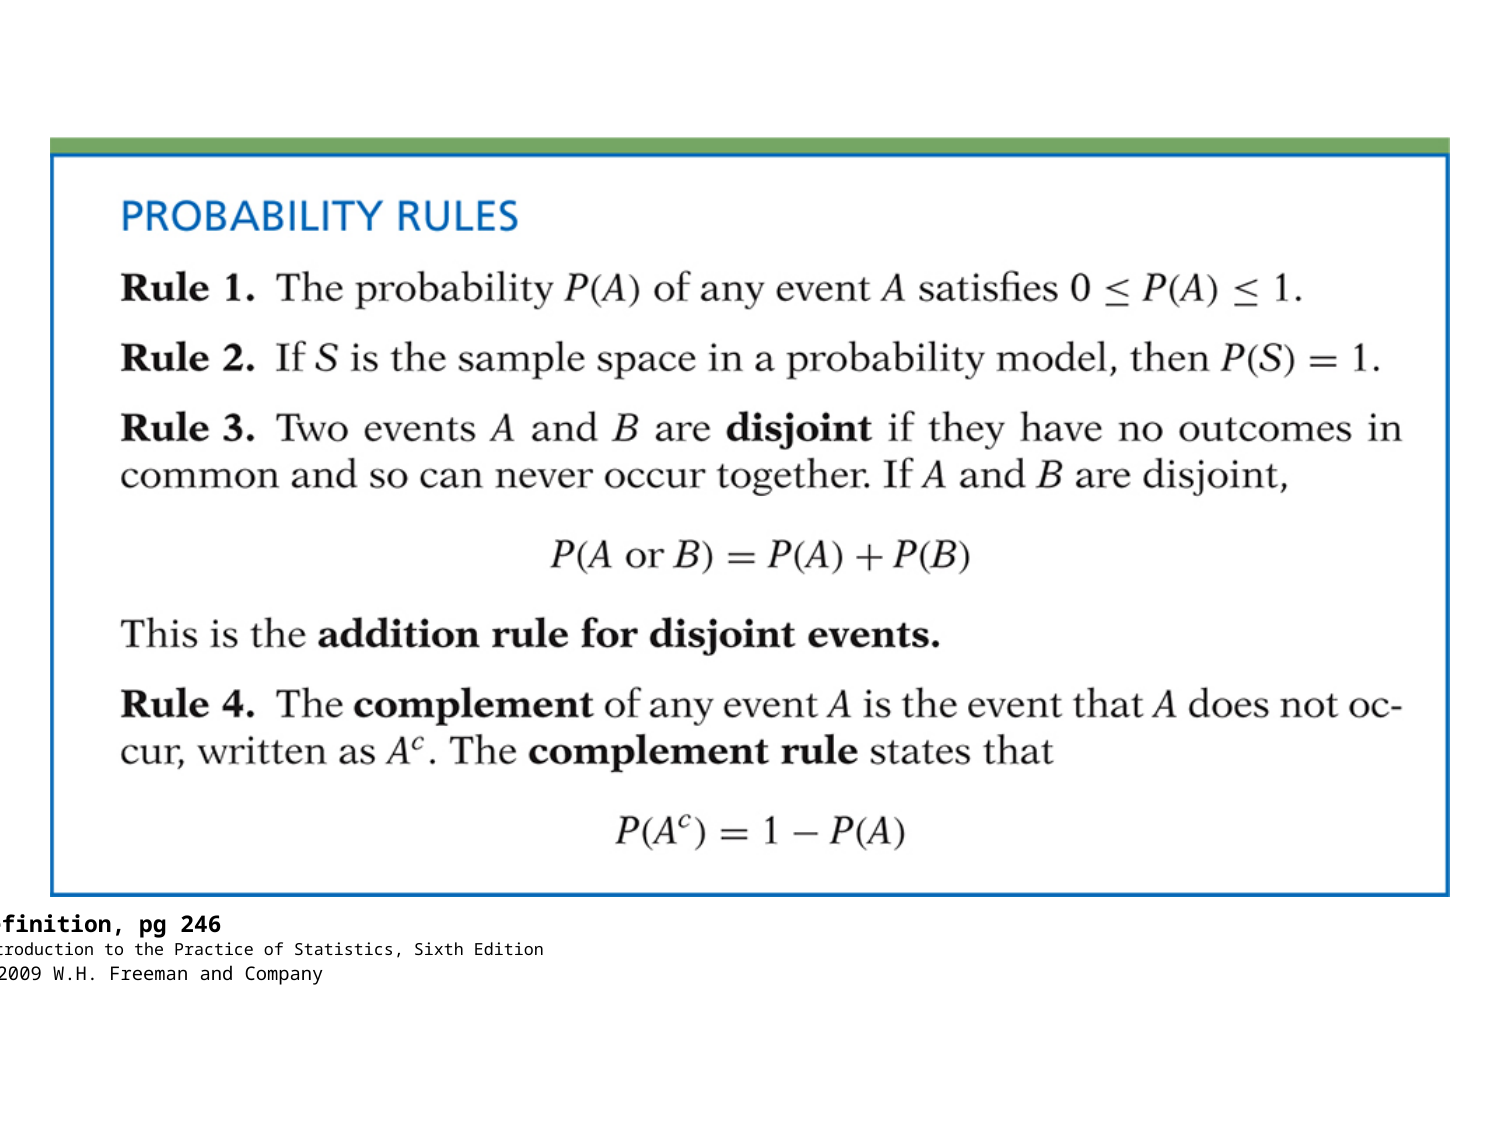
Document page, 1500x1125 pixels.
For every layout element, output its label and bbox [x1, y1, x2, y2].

text_box [49, 137, 1451, 988]
